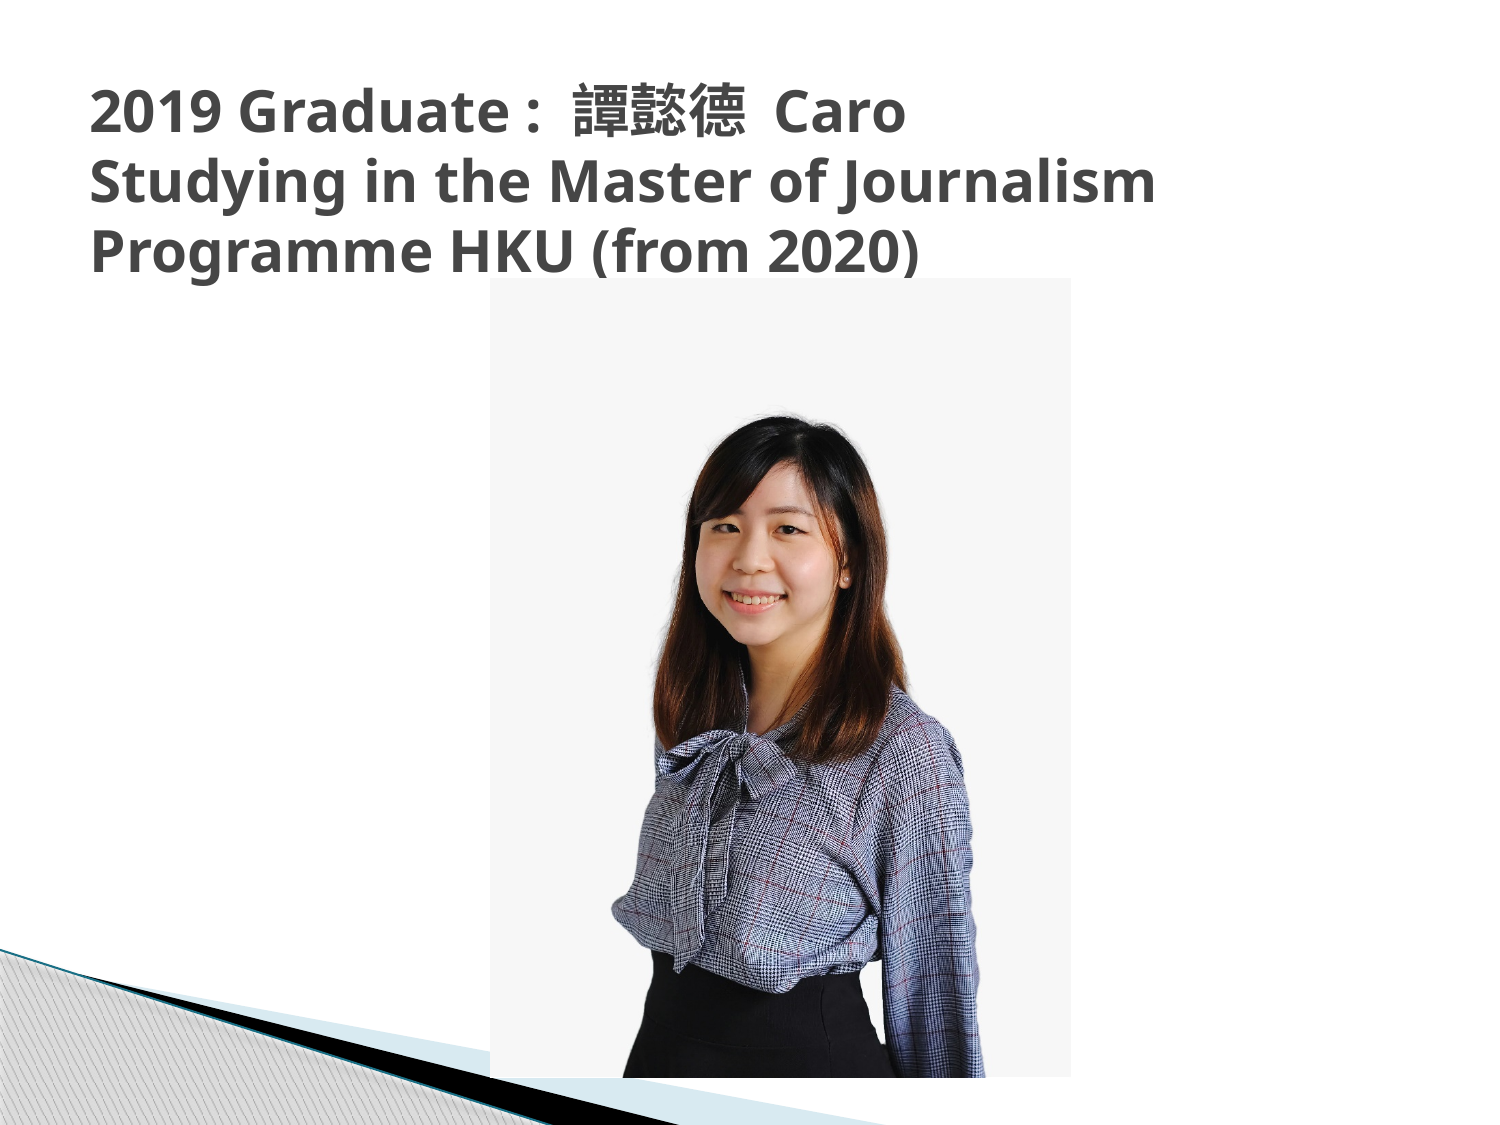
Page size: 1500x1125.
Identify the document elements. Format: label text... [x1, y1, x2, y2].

title 2019 Graduate : 譚懿德 Caro Studying in the Master of Journalism Programme HKU (from 2020) [75, 56, 1425, 303]
picture [489, 278, 1072, 1078]
